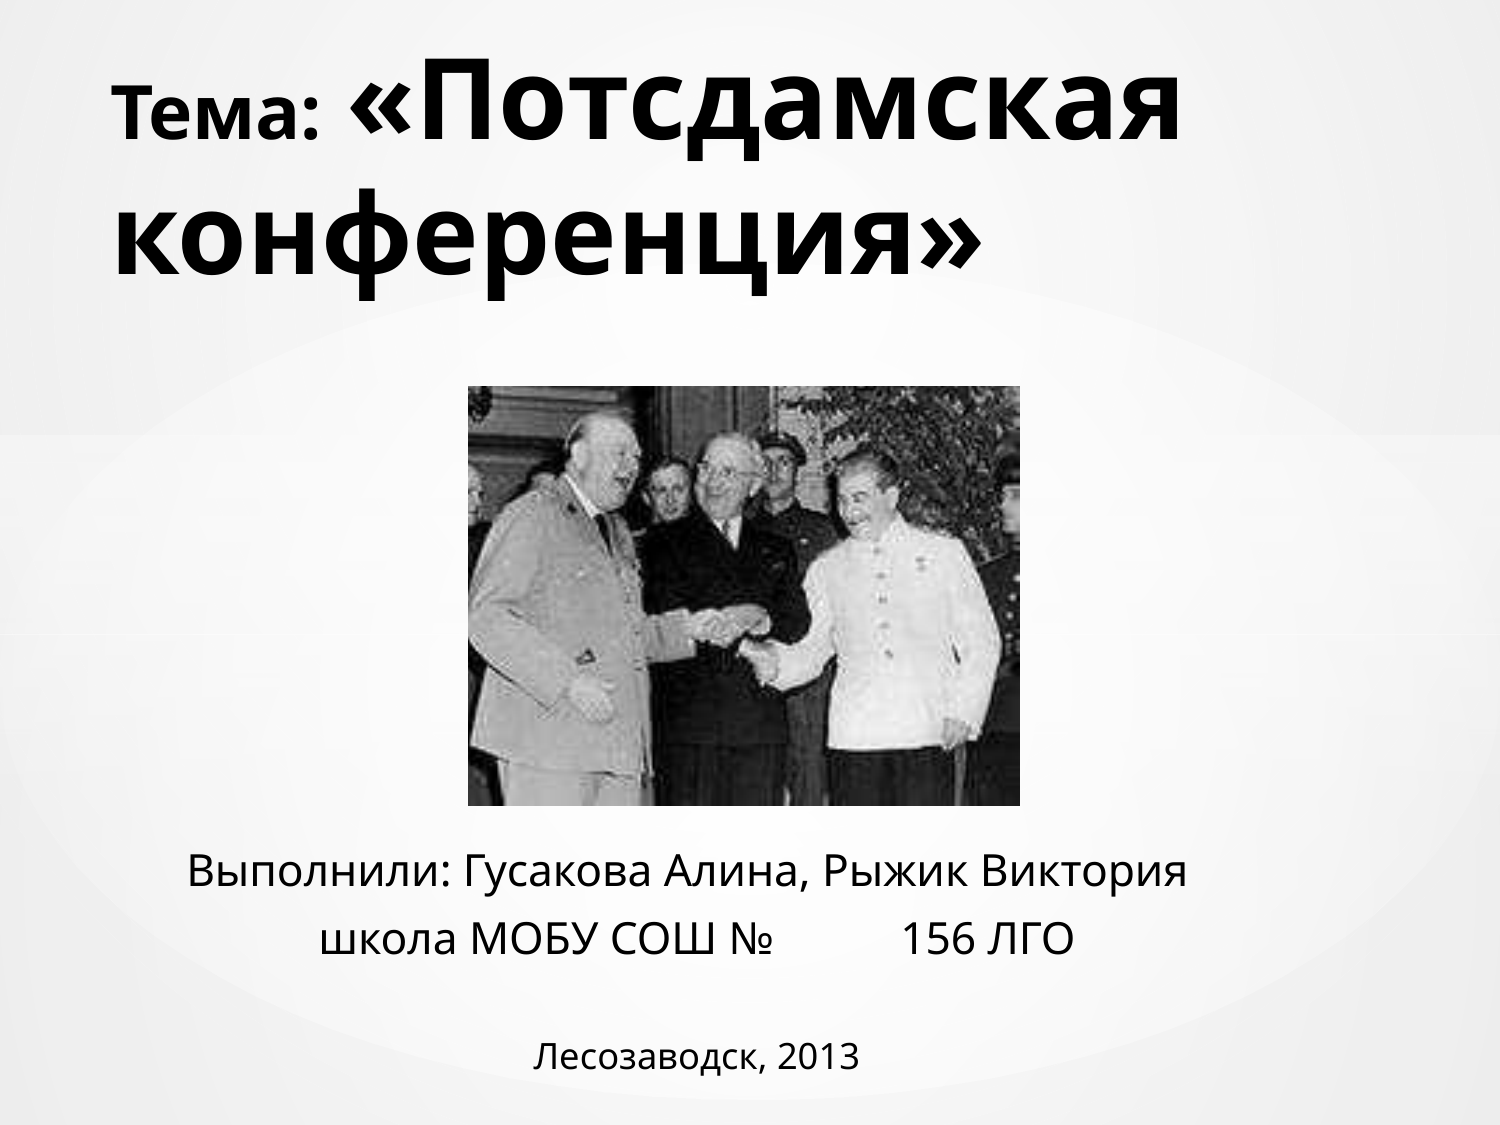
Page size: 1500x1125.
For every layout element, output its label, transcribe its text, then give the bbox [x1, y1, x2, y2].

title Тема: «Потсдамская конференция» [64, 19, 1424, 327]
picture [468, 386, 1020, 807]
subtitle Выполнили: Гусакова Алина, Рыжик Виктория школа МОБУ СОШ № 156 ЛГО Лесозаводск, 2013 [171, 834, 1223, 1094]
